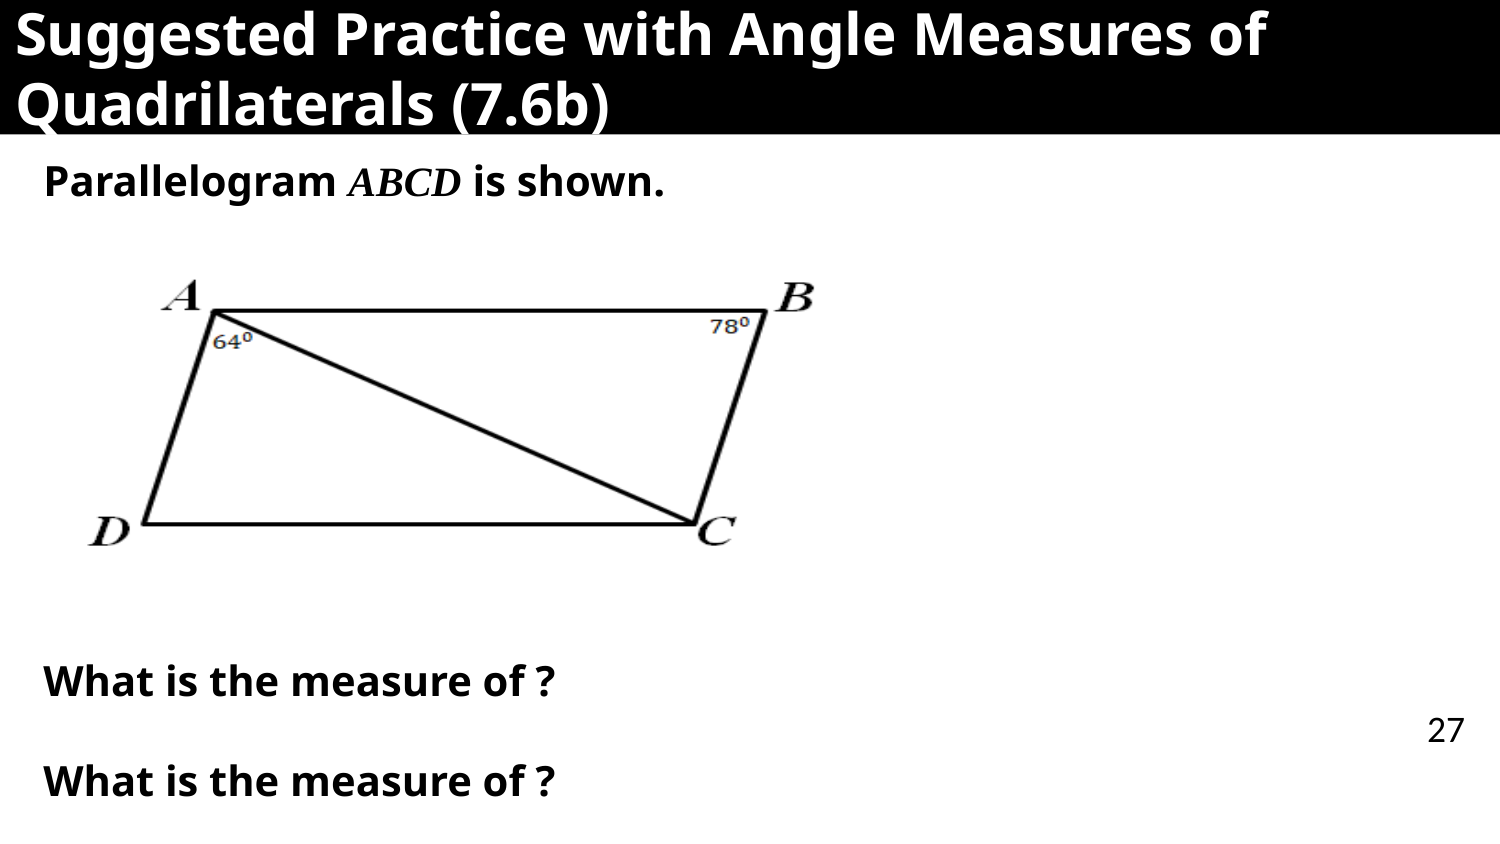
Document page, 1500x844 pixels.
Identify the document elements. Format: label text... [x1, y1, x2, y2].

title Suggested Practice with Angle Measures of Quadrilaterals (7.6b) [0, 0, 1500, 135]
slide_number 27 [1409, 695, 1500, 744]
picture [74, 262, 838, 573]
